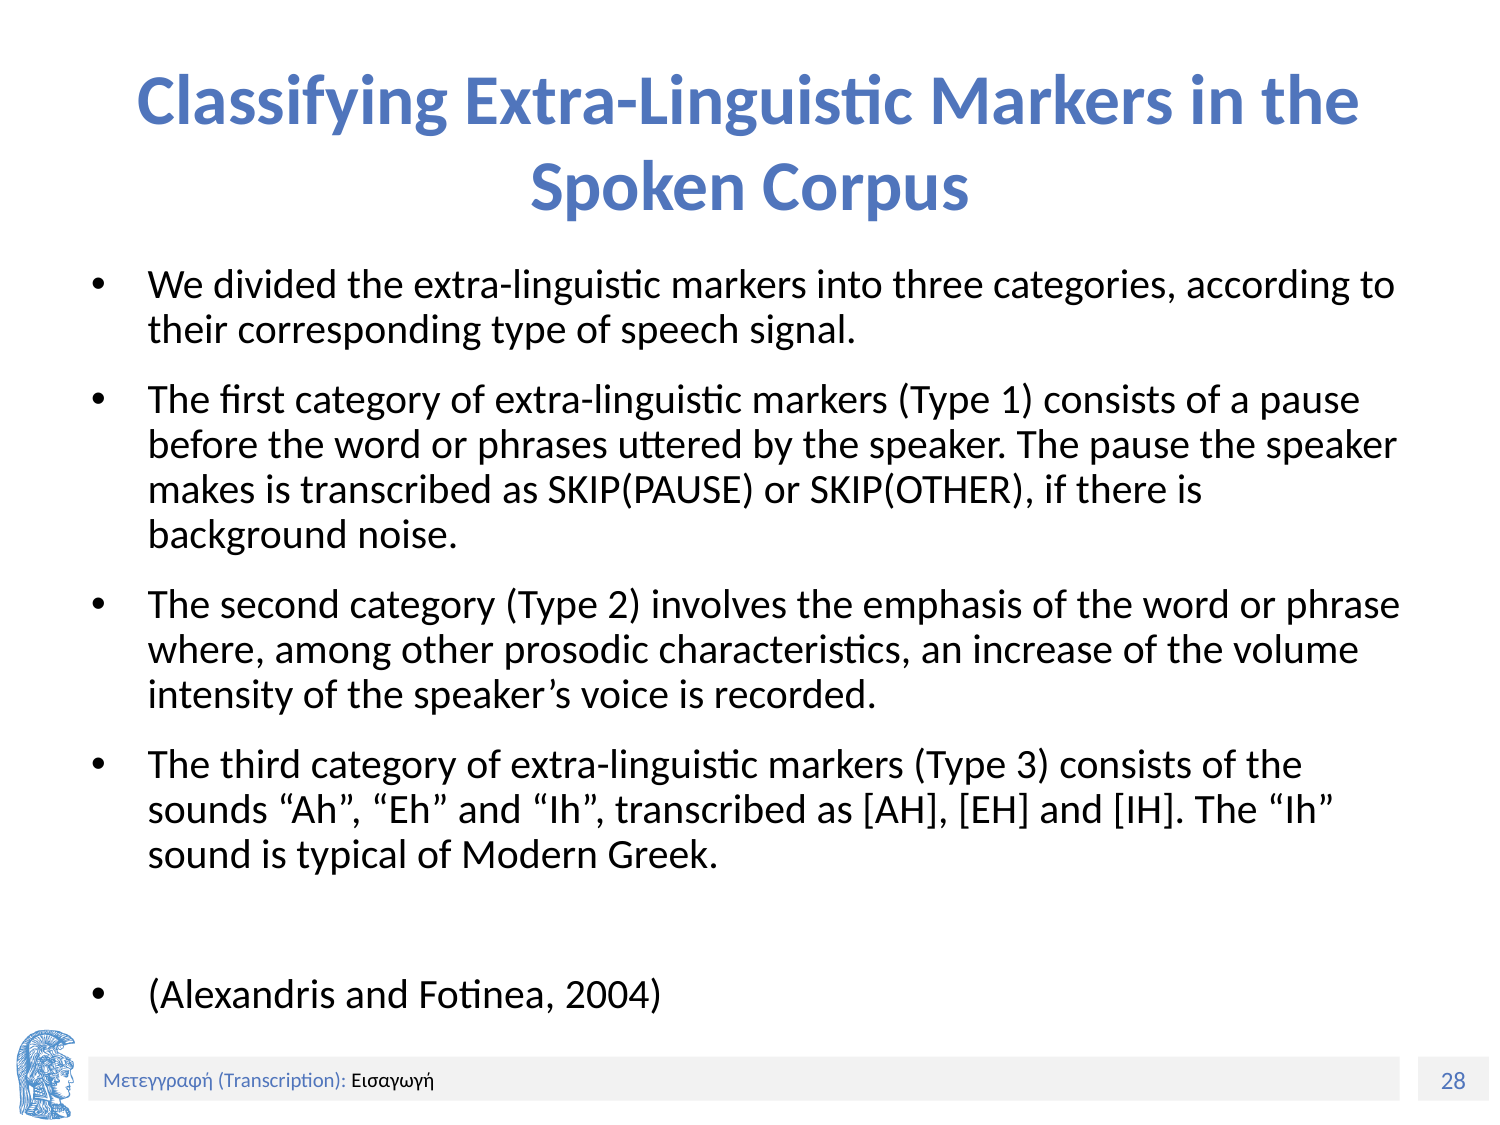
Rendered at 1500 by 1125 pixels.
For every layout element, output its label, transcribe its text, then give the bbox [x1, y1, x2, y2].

list We divided the extra-linguistic markers into three categories, according to their corresponding type of speech signal. The first category of extra-linguistic markers (Type 1) consists of a pause before the word or phrases uttered by the speaker. The pause the speaker makes is transcribed as SKIP(PAUSE) or SKIP(OTHER), if there is background noise. The second category (Type 2) involves the emphasis of the word or phrase where, among other prosodic characteristics, an increase of the volume intensity of the speaker’s voice is recorded. The third category of extra-linguistic markers (Type 3) consists of the sounds “Ah”, “Eh” and “Ih”, transcribed as [AH], [EH] and [IH]. The “Ih” sound is typical of Modern Greek. (Alexandris and Fotinea, 2004) [76, 255, 1427, 998]
title Classifying Extra-Linguistic Markers in the Spoken Corpus [75, 45, 1425, 233]
picture [9, 1026, 81, 1120]
